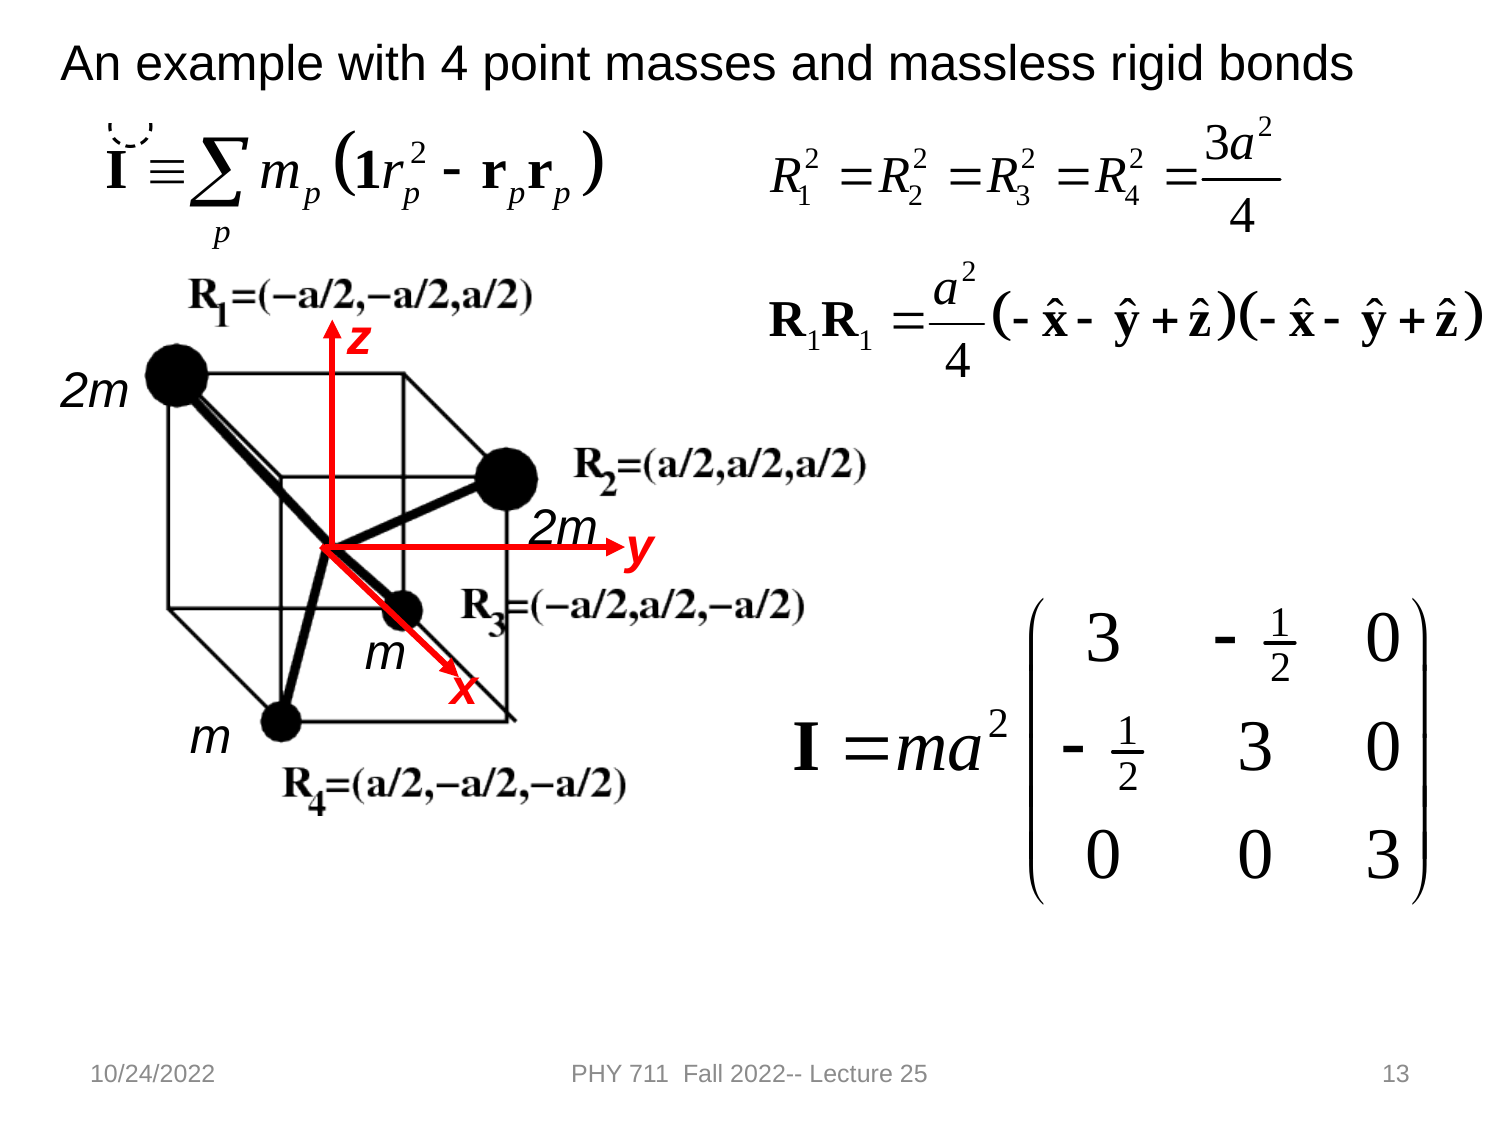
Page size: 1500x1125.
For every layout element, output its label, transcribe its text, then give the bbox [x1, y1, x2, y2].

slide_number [75, 1042, 425, 1103]
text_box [760, 103, 1489, 388]
footer PHY 711 Fall 2022-- Lecture 25 [512, 1042, 988, 1103]
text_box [320, 545, 460, 678]
text_box 2m [45, 349, 139, 425]
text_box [781, 582, 1449, 922]
picture [144, 274, 881, 816]
slide_number 13 [1074, 1042, 1425, 1103]
text_box An example with 4 point masses and massless rigid bonds [45, 22, 1449, 98]
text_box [95, 122, 644, 260]
